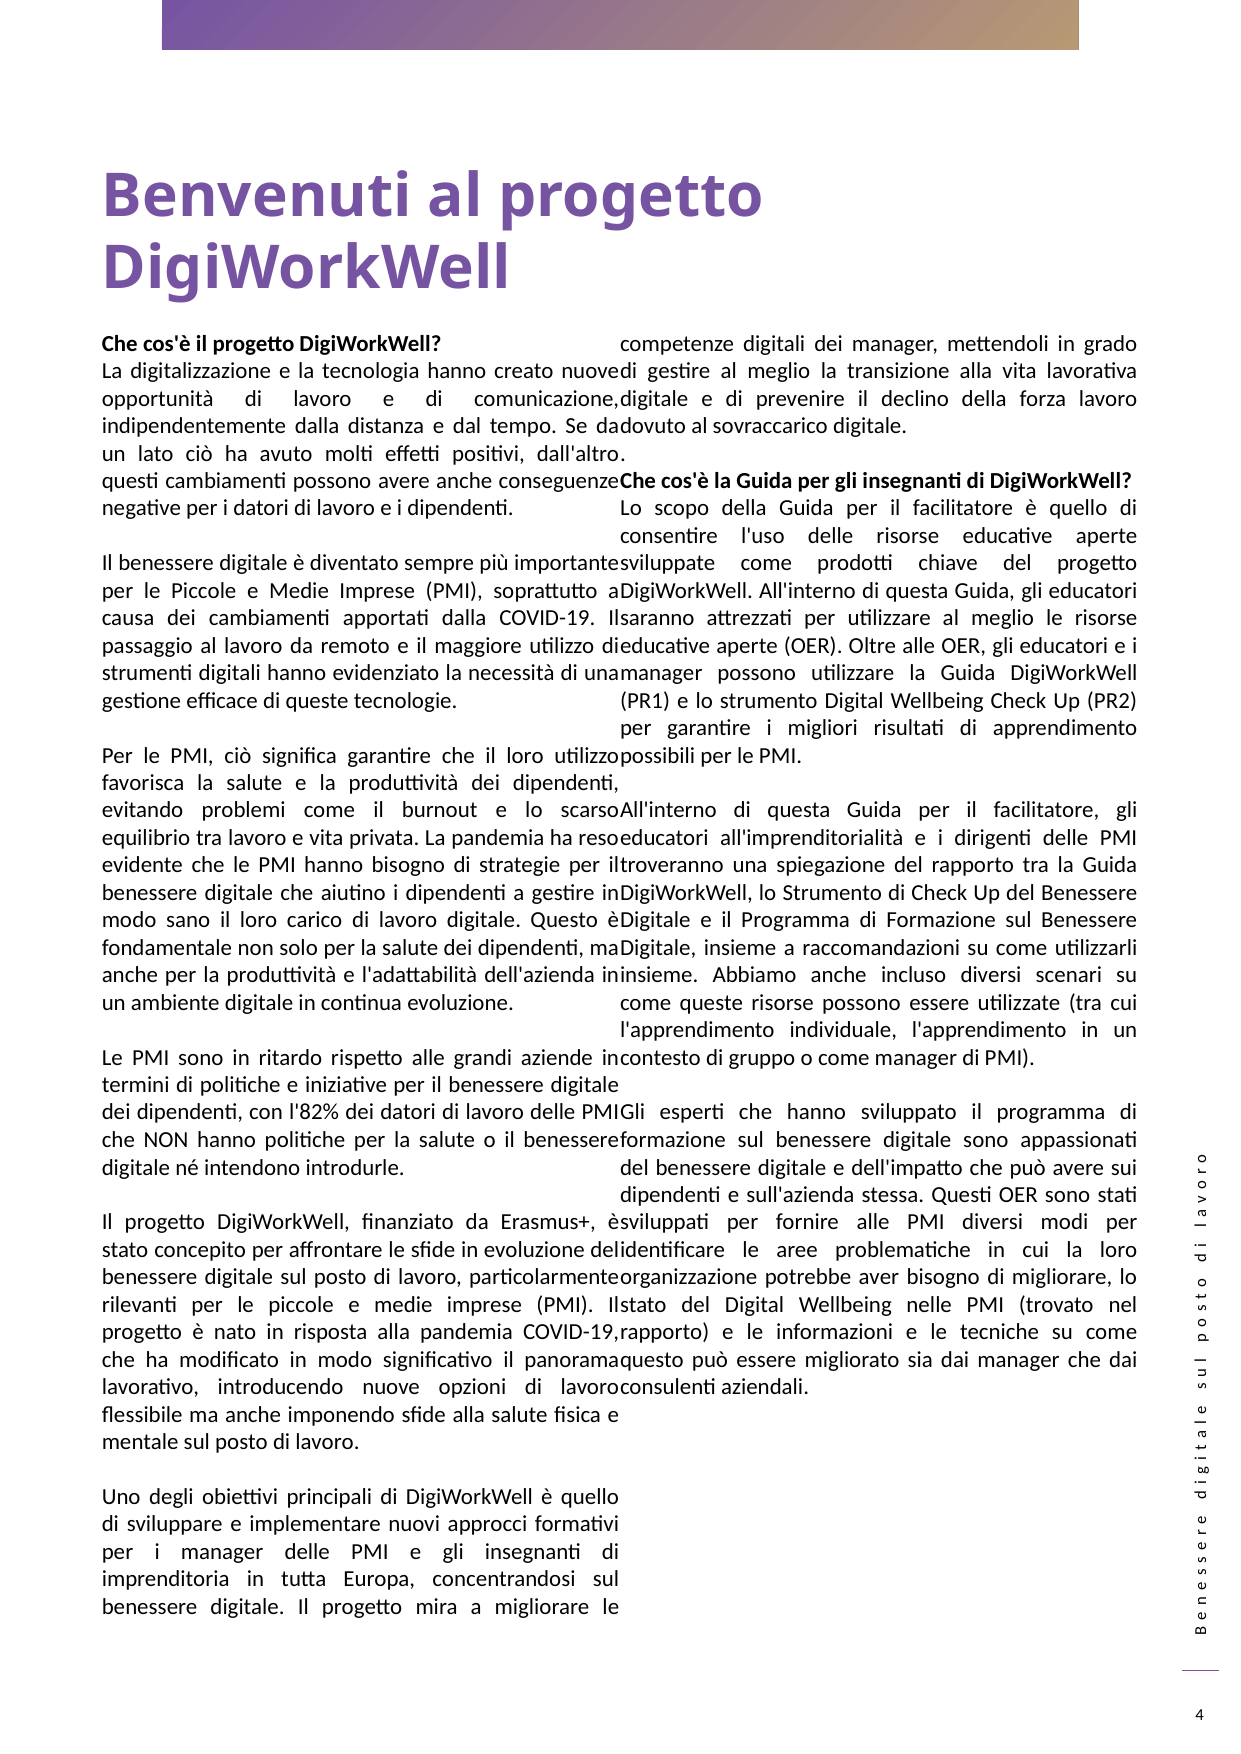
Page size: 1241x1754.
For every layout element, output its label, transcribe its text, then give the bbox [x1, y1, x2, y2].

list Che cos'è il progetto DigiWorkWell? La digitalizzazione e la tecnologia hanno creato nuove opportunità di lavoro e di comunicazione, indipendentemente dalla distanza e dal tempo. Se da un lato ciò ha avuto molti effetti positivi, dall'altro questi cambiamenti possono avere anche conseguenze negative per i datori di lavoro e i dipendenti. Il benessere digitale è diventato sempre più importante per le Piccole e Medie Imprese (PMI), soprattutto a causa dei cambiamenti apportati dalla COVID-19. Il passaggio al lavoro da remoto e il maggiore utilizzo di strumenti digitali hanno evidenziato la necessità di una gestione efficace di queste tecnologie. Per le PMI, ciò significa garantire che il loro utilizzo favorisca la salute e la produttività dei dipendenti, evitando problemi come il burnout e lo scarso equilibrio tra lavoro e vita privata. La pandemia ha reso evidente che le PMI hanno bisogno di strategie per il benessere digitale che aiutino i dipendenti a gestire in modo sano il loro carico di lavoro digitale. Questo è fondamentale non solo per la salute dei dipendenti, ma anche per la produttività e l'adattabilità dell'azienda in un ambiente digitale in continua evoluzione. Le PMI sono in ritardo rispetto alle grandi aziende in termini di politiche e iniziative per il benessere digitale dei dipendenti, con l'82% dei datori di lavoro delle PMI che NON hanno politiche per la salute o il benessere digitale né intendono introdurle. Il progetto DigiWorkWell, finanziato da Erasmus+, è stato concepito per affrontare le sfide in evoluzione del benessere digitale sul posto di lavoro, particolarmente rilevanti per le piccole e medie imprese (PMI). Il progetto è nato in risposta alla pandemia COVID-19, che ha modificato in modo significativo il panorama lavorativo, introducendo nuove opzioni di lavoro flessibile ma anche imponendo sfide alla salute fisica e mentale sul posto di lavoro. Uno degli obiettivi principali di DigiWorkWell è quello di sviluppare e implementare nuovi approcci formativi per i manager delle PMI e gli insegnanti di imprenditoria in tutta Europa, concentrandosi sul benessere digitale. Il progetto mira a migliorare le competenze digitali dei manager, mettendoli in grado di gestire al meglio la transizione alla vita lavorativa digitale e di prevenire il declino della forza lavoro dovuto al sovraccarico digitale. . Che cos'è la Guida per gli insegnanti di DigiWorkWell? Lo scopo della Guida per il facilitatore è quello di consentire l'uso delle risorse educative aperte sviluppate come prodotti chiave del progetto DigiWorkWell. All'interno di questa Guida, gli educatori saranno attrezzati per utilizzare al meglio le risorse educative aperte (OER). Oltre alle OER, gli educatori e i manager possono utilizzare la Guida DigiWorkWell (PR1) e lo strumento Digital Wellbeing Check Up (PR2) per garantire i migliori risultati di apprendimento possibili per le PMI. All'interno di questa Guida per il facilitatore, gli educatori all'imprenditorialità e i dirigenti delle PMI troveranno una spiegazione del rapporto tra la Guida DigiWorkWell, lo Strumento di Check Up del Benessere Digitale e il Programma di Formazione sul Benessere Digitale, insieme a raccomandazioni su come utilizzarli insieme. Abbiamo anche incluso diversi scenari su come queste risorse possono essere utilizzate (tra cui l'apprendimento individuale, l'apprendimento in un contesto di gruppo o come manager di PMI). Gli esperti che hanno sviluppato il programma di formazione sul benessere digitale sono appassionati del benessere digitale e dell'impatto che può avere sui dipendenti e sull'azienda stessa. Questi OER sono stati sviluppati per fornire alle PMI diversi modi per identificare le aree problematiche in cui la loro organizzazione potrebbe aver bisogno di migliorare, lo stato del Digital Wellbeing nelle PMI (trovato nel rapporto) e le informazioni e le tecniche su come questo può essere migliorato sia dai manager che dai consulenti aziendali. [86, 320, 1154, 1642]
list Benvenuti al progetto DigiWorkWell [86, 148, 1154, 271]
slide_number 4 [1170, 1692, 1229, 1736]
